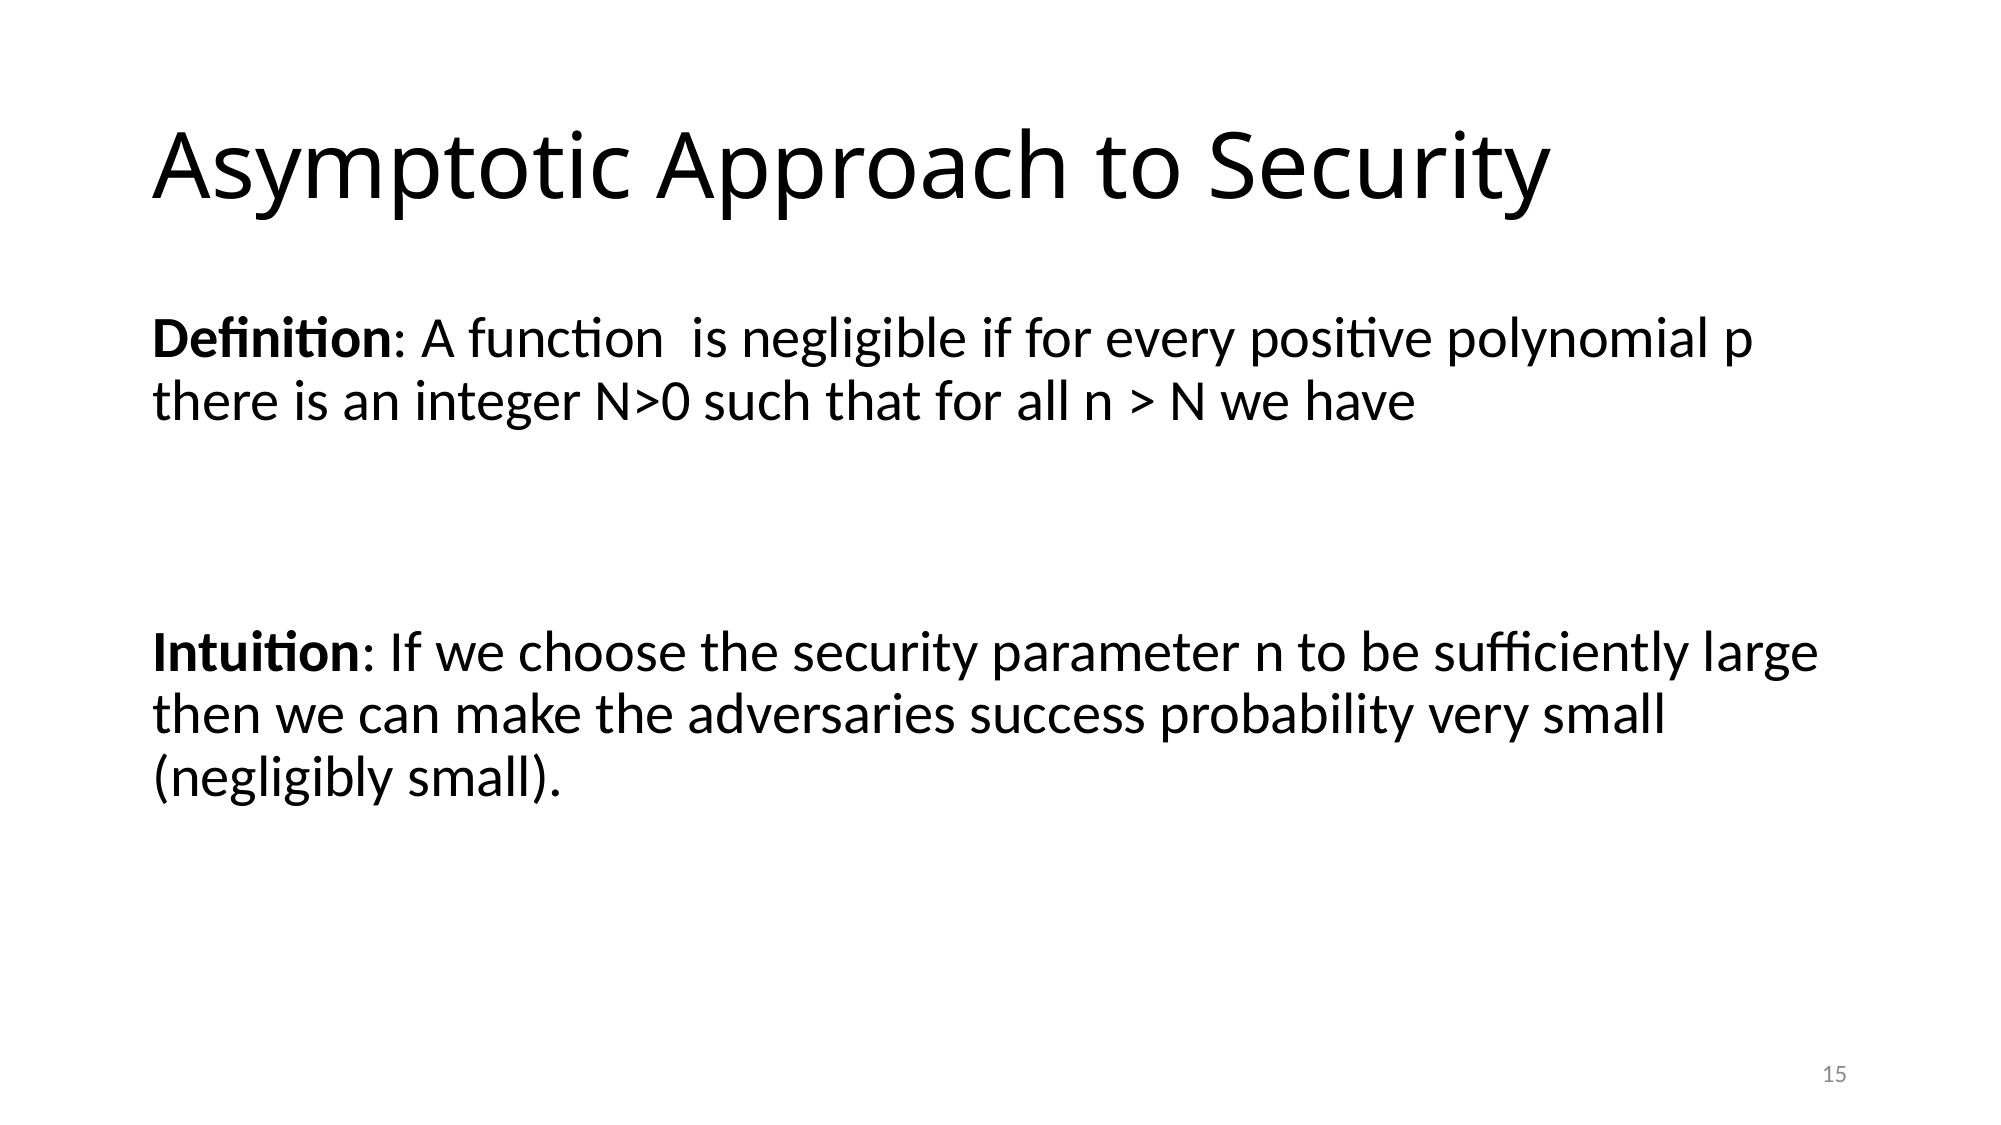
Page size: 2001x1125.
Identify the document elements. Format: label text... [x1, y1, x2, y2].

title Asymptotic Approach to Security [137, 59, 1863, 278]
slide_number 15 [1412, 1042, 1863, 1103]
